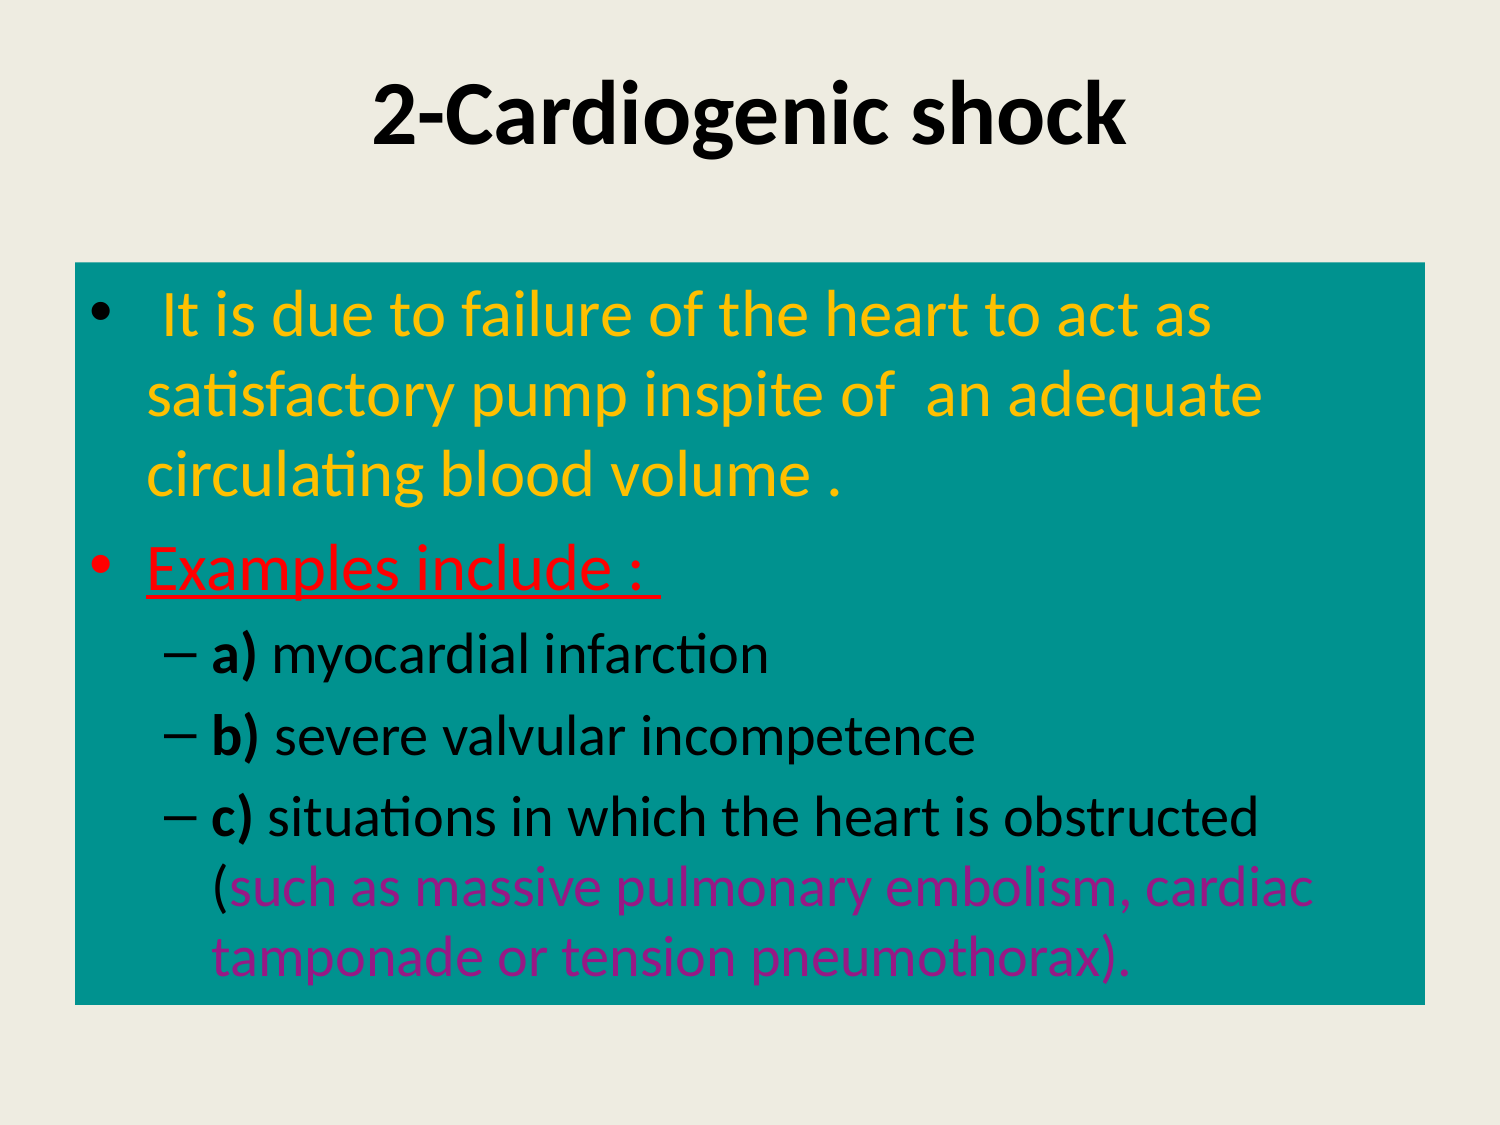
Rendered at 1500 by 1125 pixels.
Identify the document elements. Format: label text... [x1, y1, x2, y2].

list It is due to failure of the heart to act as satisfactory pump inspite of an adequate circulating blood volume . Examples include : a) myocardial infarction b) severe valvular incompetence c) situations in which the heart is obstructed (such as massive pulmonary embolism, cardiac tamponade or tension pneumothorax). [75, 262, 1425, 1005]
title 2-Cardiogenic shock [75, 45, 1425, 233]
